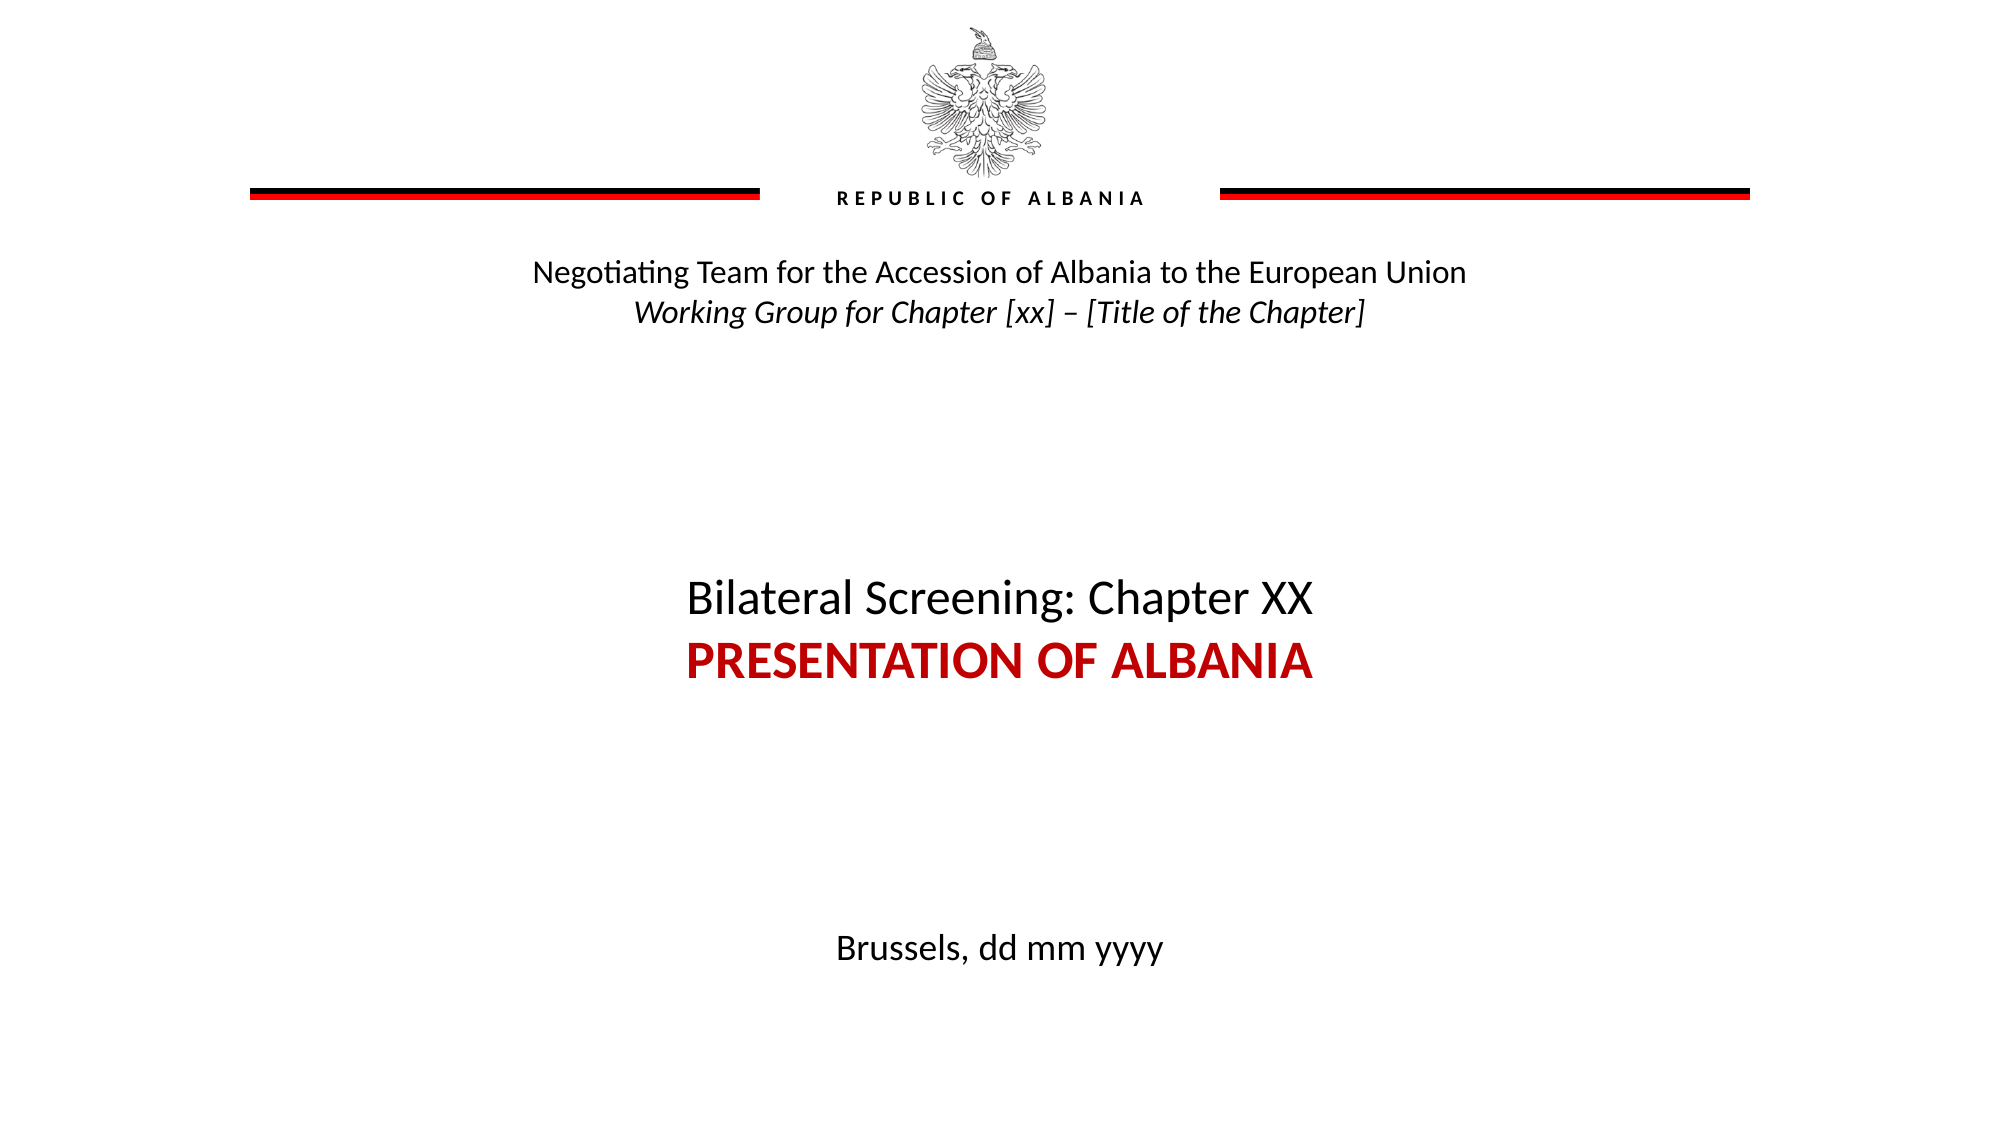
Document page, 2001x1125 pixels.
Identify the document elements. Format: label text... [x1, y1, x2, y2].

text_box Negotiating Team for the Accession of Albania to the European Union Working Group for Chapter [xx] – [Title of the Chapter] [249, 218, 1750, 338]
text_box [249, 27, 1750, 218]
text_box Bilateral Screening: Chapter XX PRESENTATION OF ALBANIA [481, 514, 1519, 740]
text_box Brussels, dd mm yyyy [821, 915, 1179, 976]
